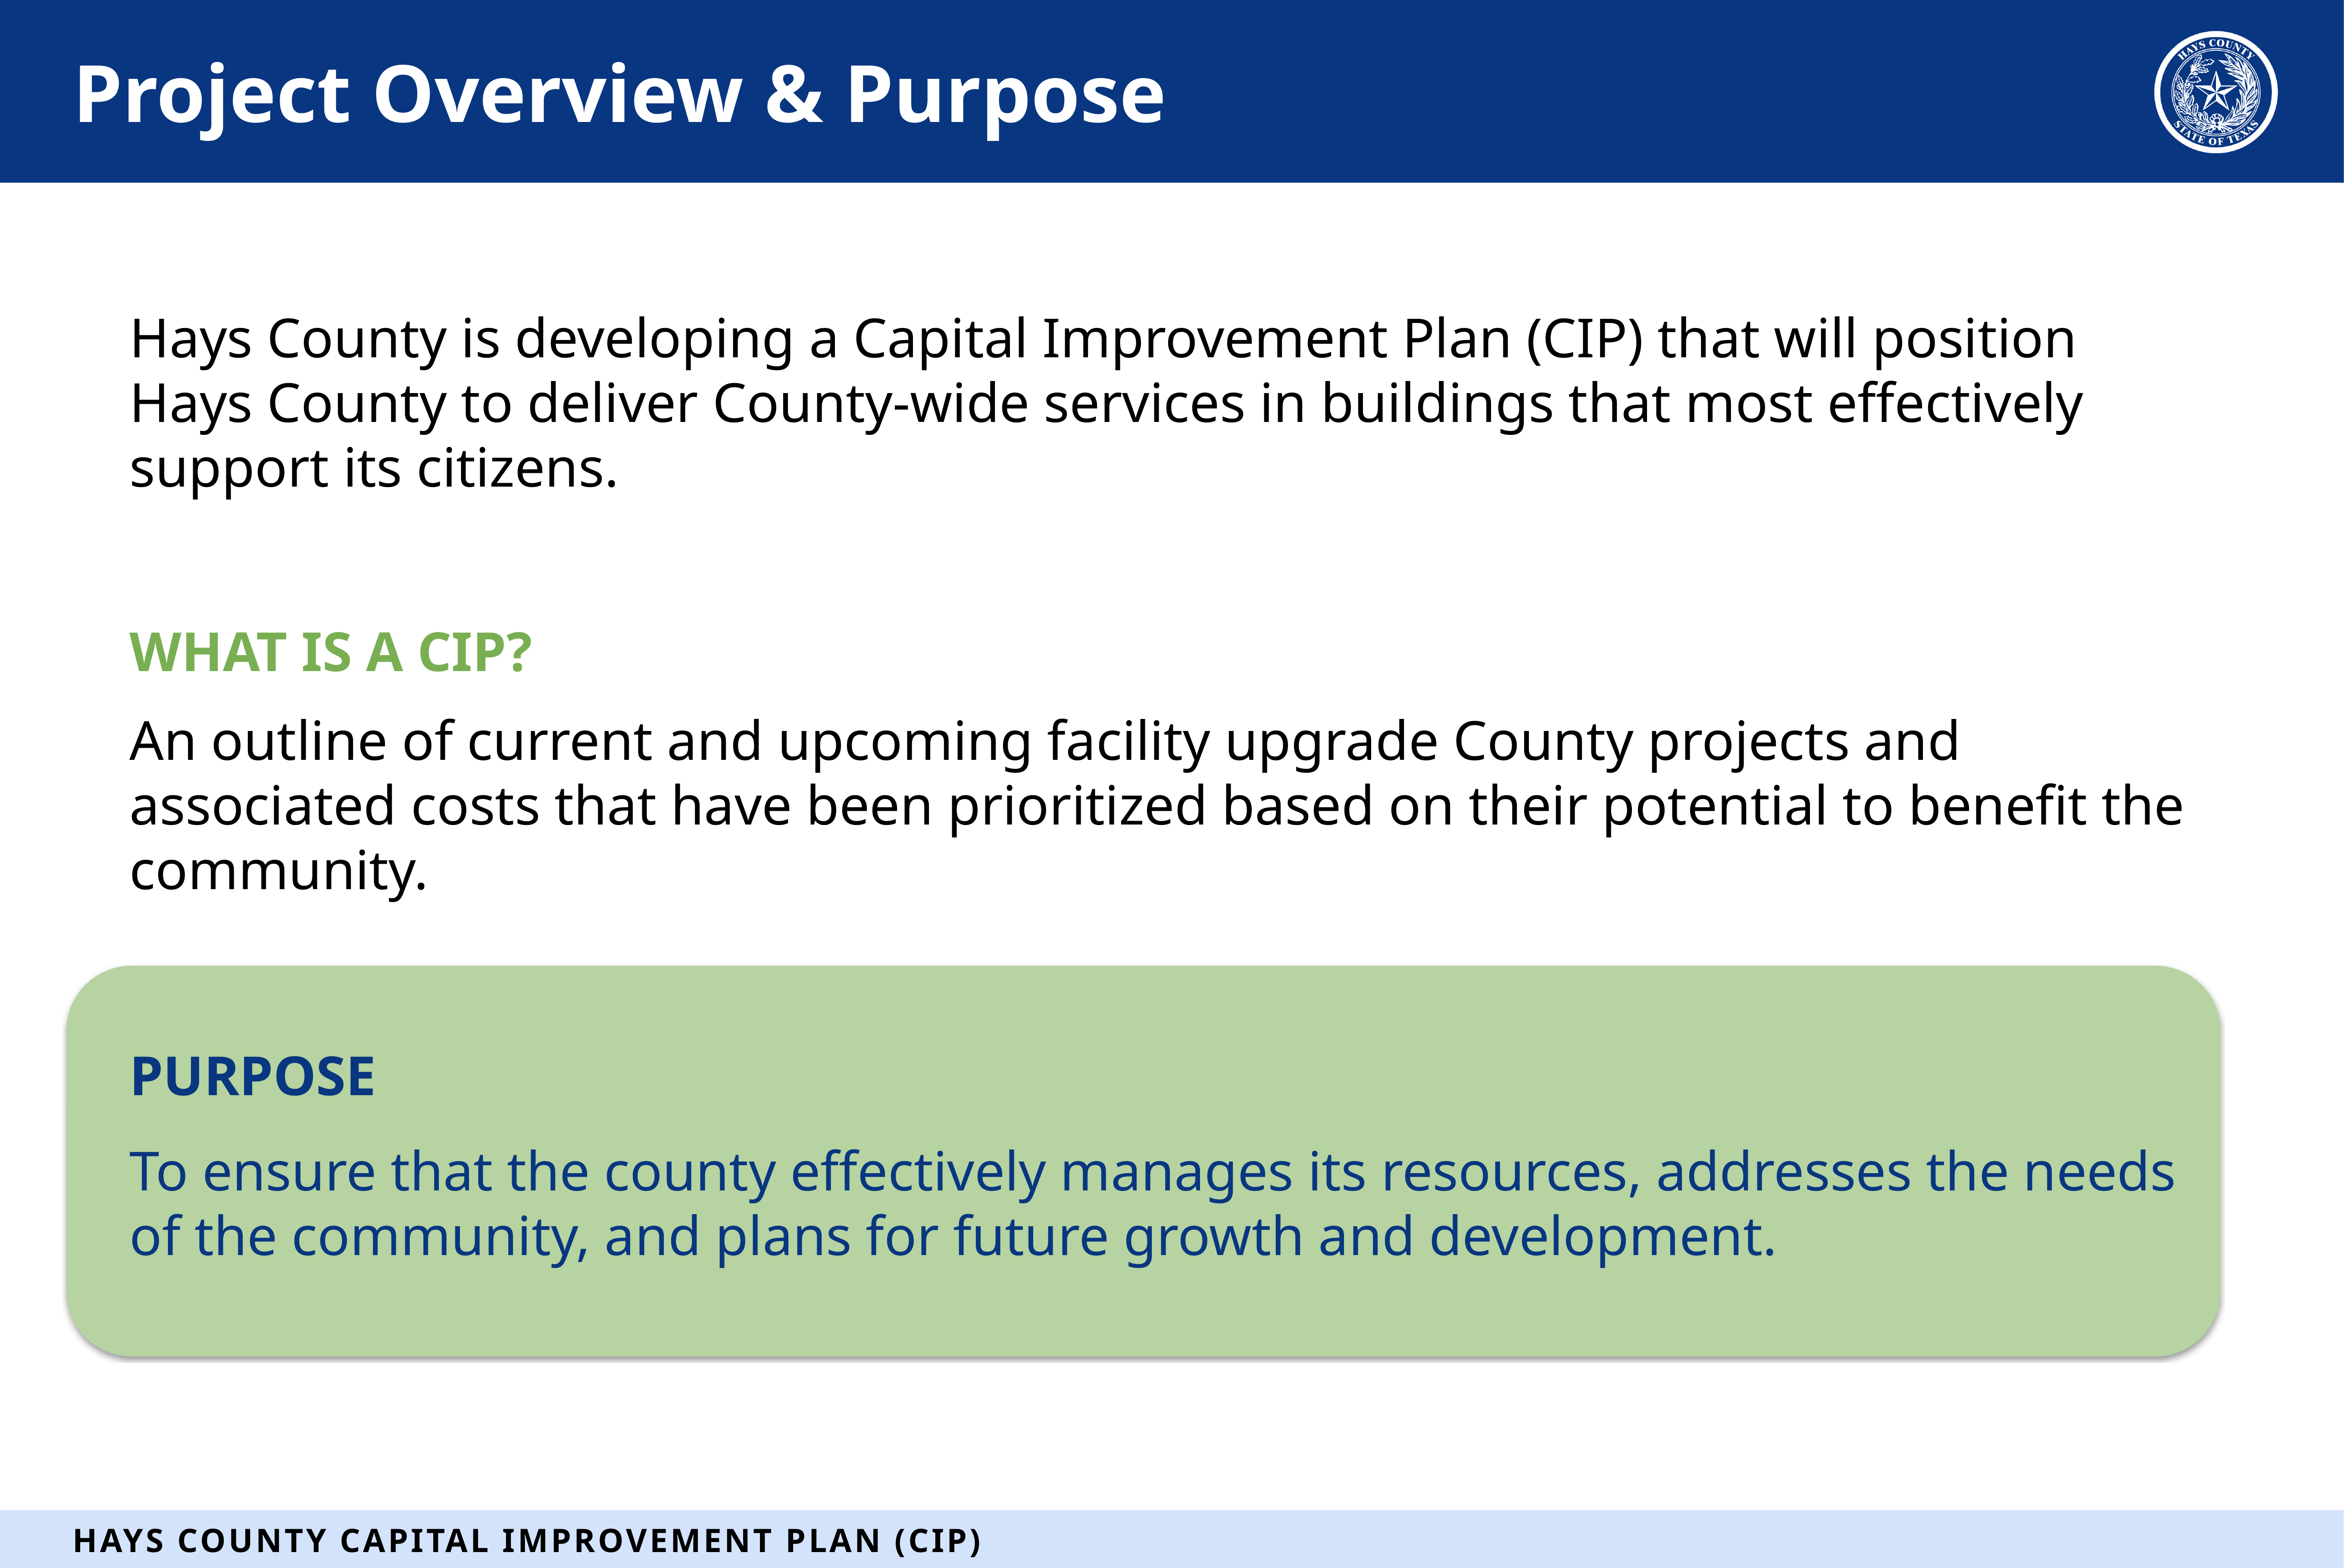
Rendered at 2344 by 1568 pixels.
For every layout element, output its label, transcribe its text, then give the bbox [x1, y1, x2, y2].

text_box An outline of current and upcoming facility upgrade County projects and associated costs that have been prioritized based on their potential to benefit the community. [123, 703, 2221, 903]
text_box Hays County is developing a Capital Improvement Plan (CIP) that will position Hays County to deliver County-wide services in buildings that most effectively support its citizens. [123, 300, 2185, 501]
text_box PURPOSE [123, 1038, 2221, 1109]
text_box [0, 1510, 2344, 1568]
text_box WHAT IS A CIP? [123, 614, 2221, 685]
text_box [66, 965, 2221, 1357]
text_box HAYS COUNTY CAPITAL IMPROVEMENT PLAN (CIP) [66, 1517, 2069, 1562]
text_box [0, 0, 2344, 183]
picture [2146, 23, 2286, 160]
title Project Overview & Purpose [66, 28, 2088, 165]
text_box To ensure that the county effectively manages its resources, addresses the needs of the community, and plans for future growth and development. [123, 1133, 2221, 1269]
